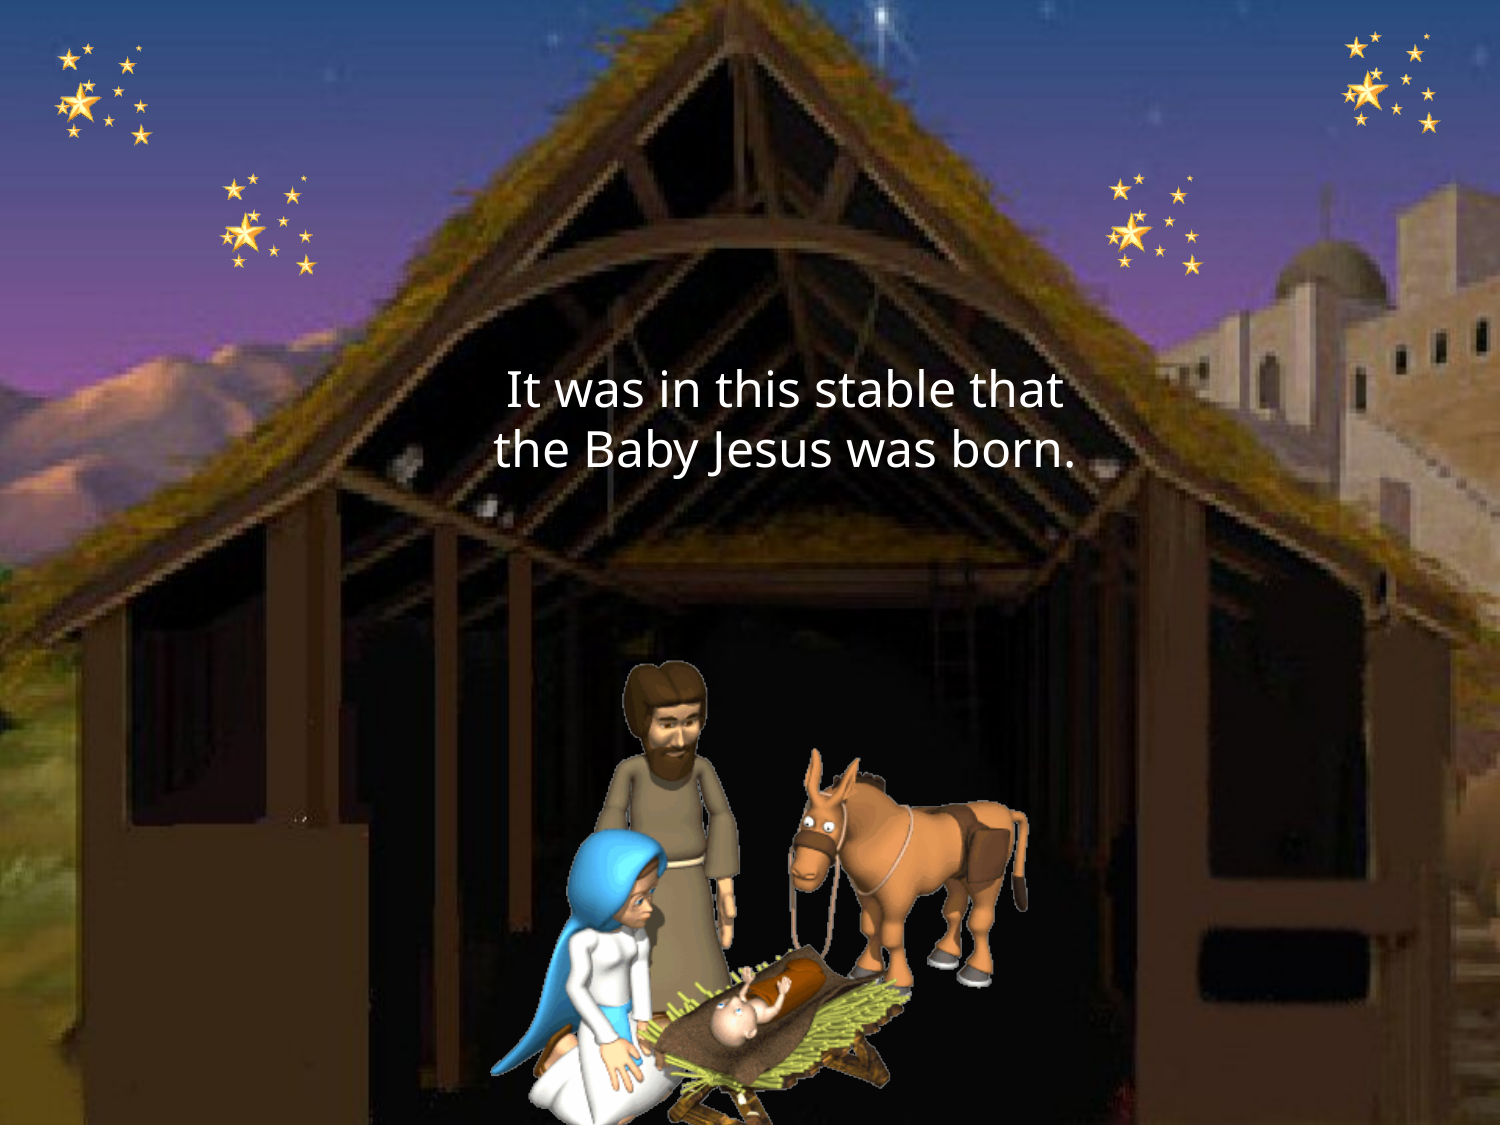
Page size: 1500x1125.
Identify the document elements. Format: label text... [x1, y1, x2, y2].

picture [0, 0, 1500, 1125]
text_box It was in this stable that the Baby Jesus was born. [454, 349, 1117, 485]
